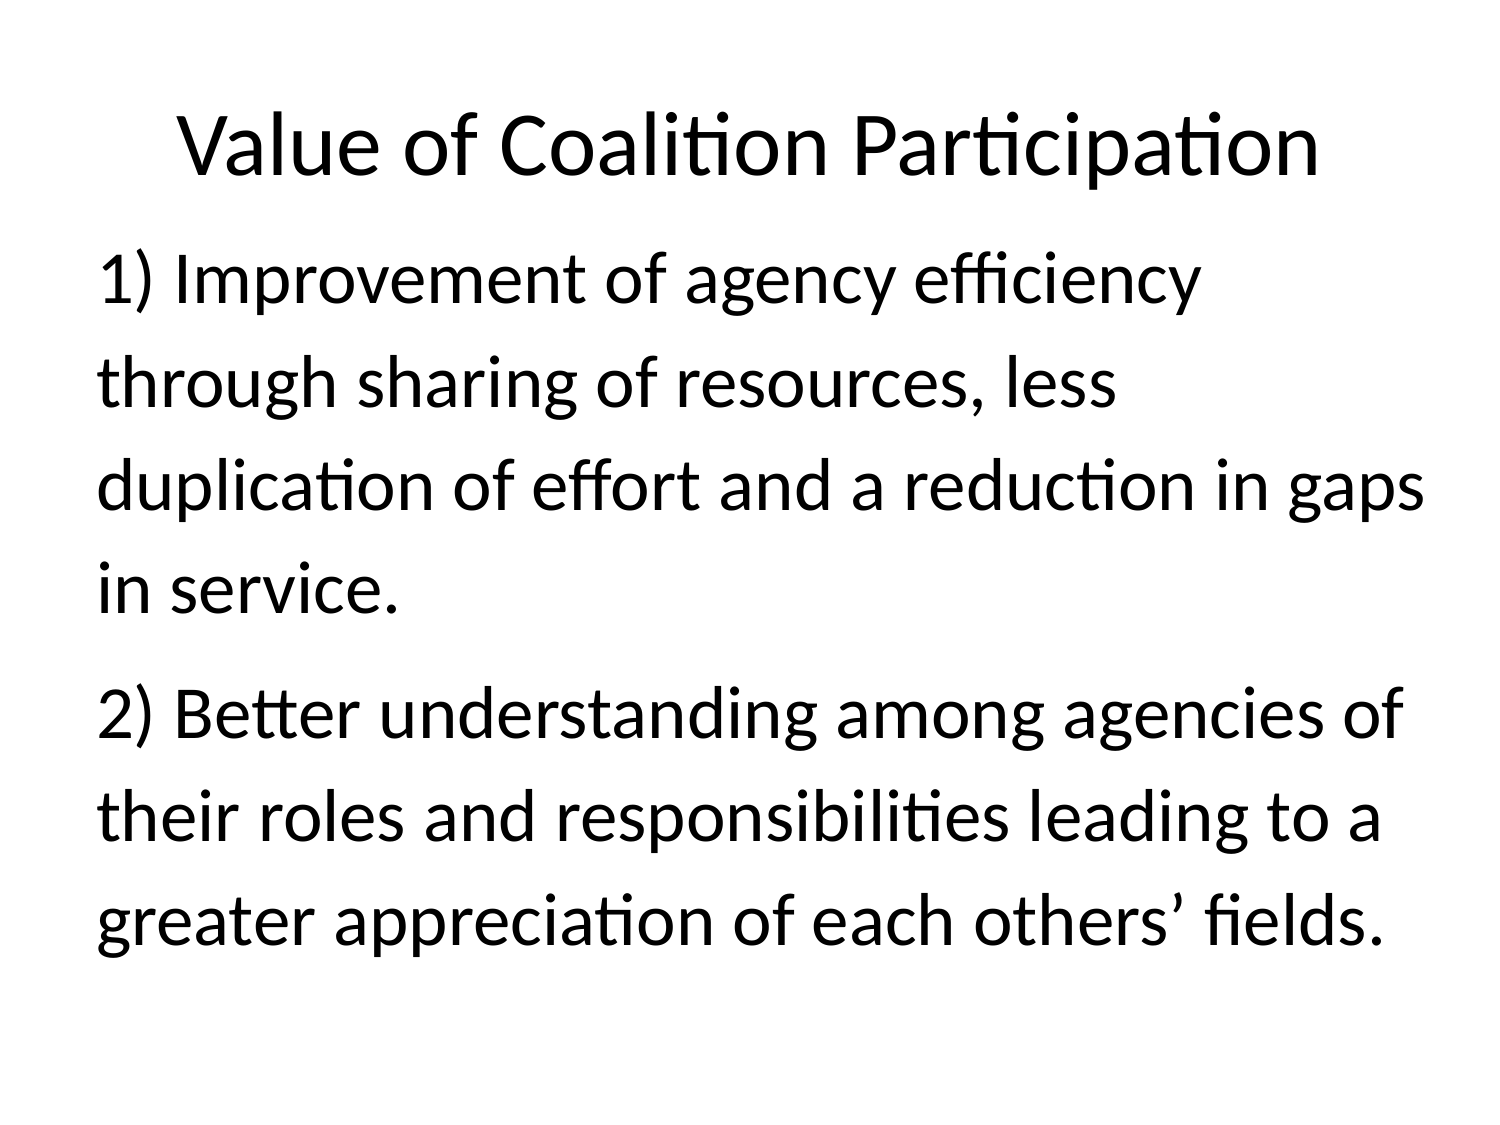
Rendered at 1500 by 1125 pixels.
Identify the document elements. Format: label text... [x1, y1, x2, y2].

title Value of Coalition Participation [75, 45, 1425, 138]
text_box 1) Improvement of agency efficiency through sharing of resources, less duplication of effort and a reduction in gaps in service. 2) Better understanding among agencies of their roles and responsibilities leading to a greater appreciation of each others’ fields. [43, 138, 1457, 968]
